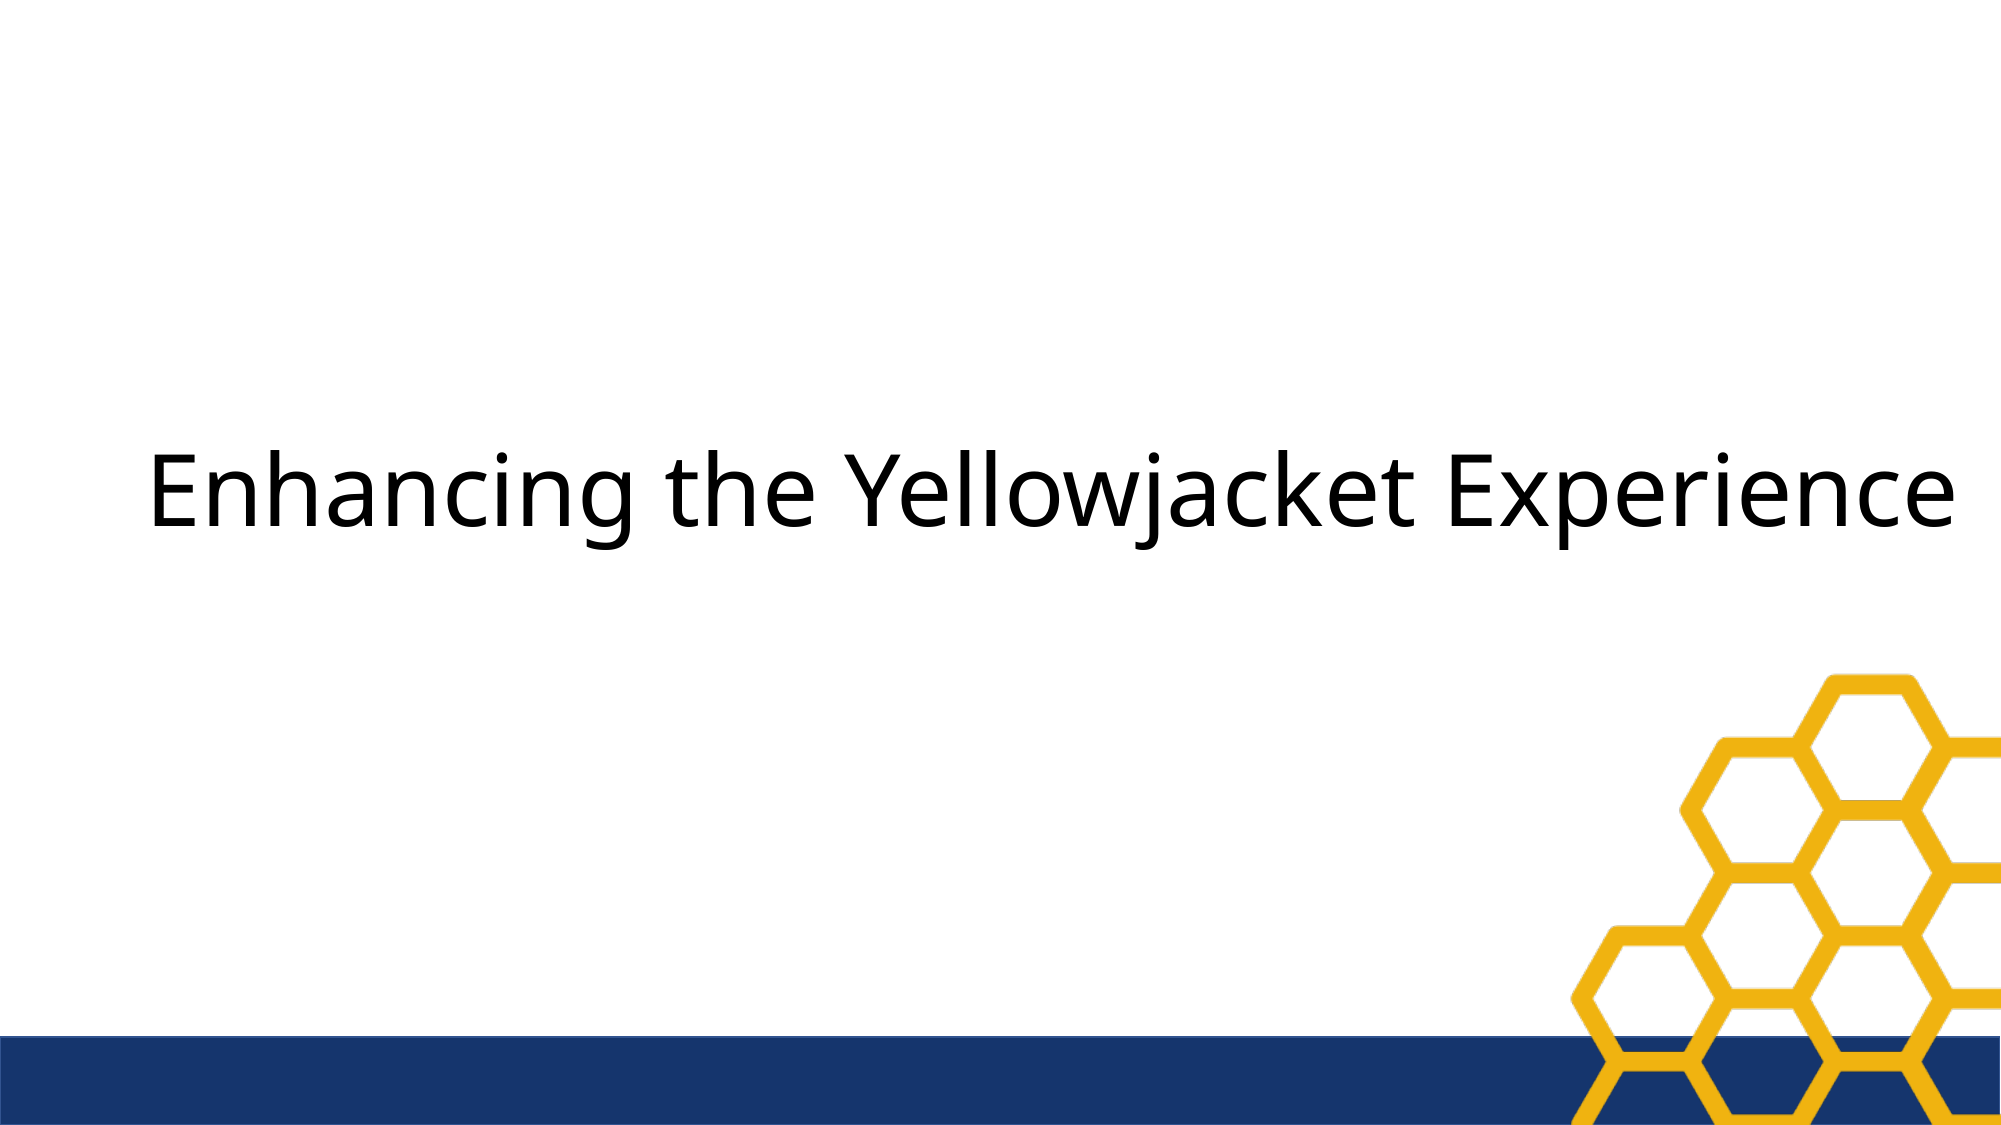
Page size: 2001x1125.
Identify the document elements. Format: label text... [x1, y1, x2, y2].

picture [1483, 624, 2001, 1125]
title Enhancing the Yellowjacket Experience [130, 385, 2000, 603]
text_box [0, 1036, 1483, 1125]
